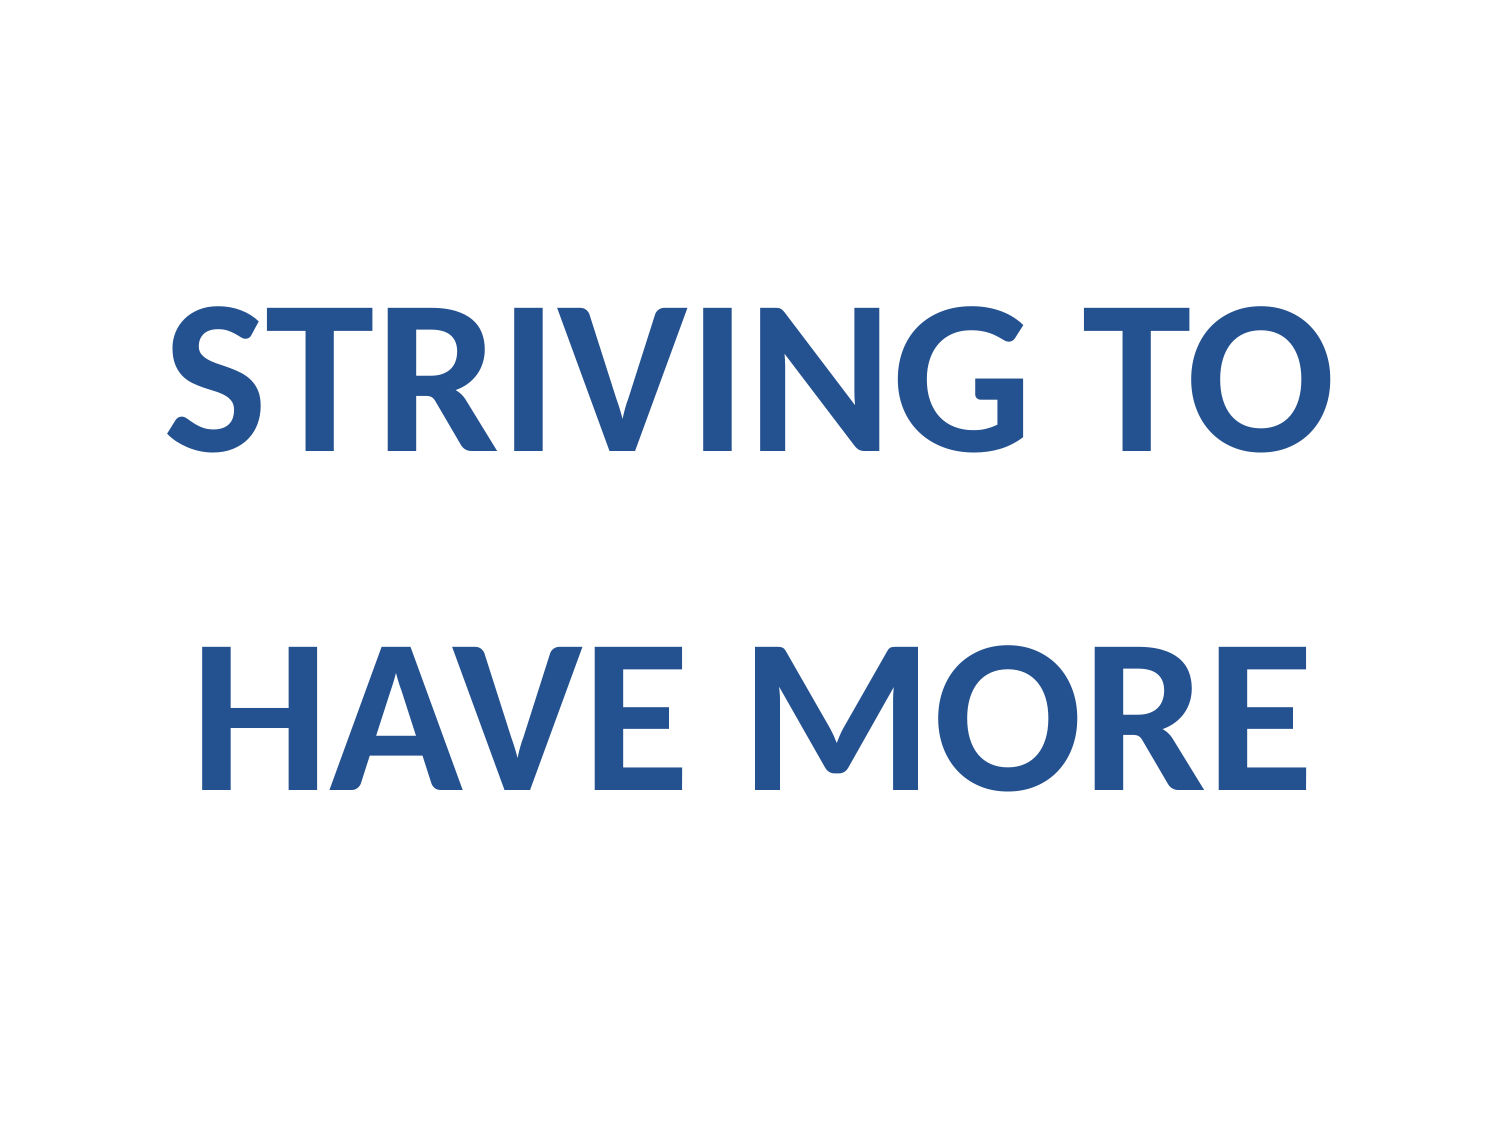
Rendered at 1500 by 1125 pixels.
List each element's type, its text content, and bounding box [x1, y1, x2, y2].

text_box HAVE MORE [64, 562, 1441, 843]
text_box STRIVING TO [0, 223, 1500, 503]
